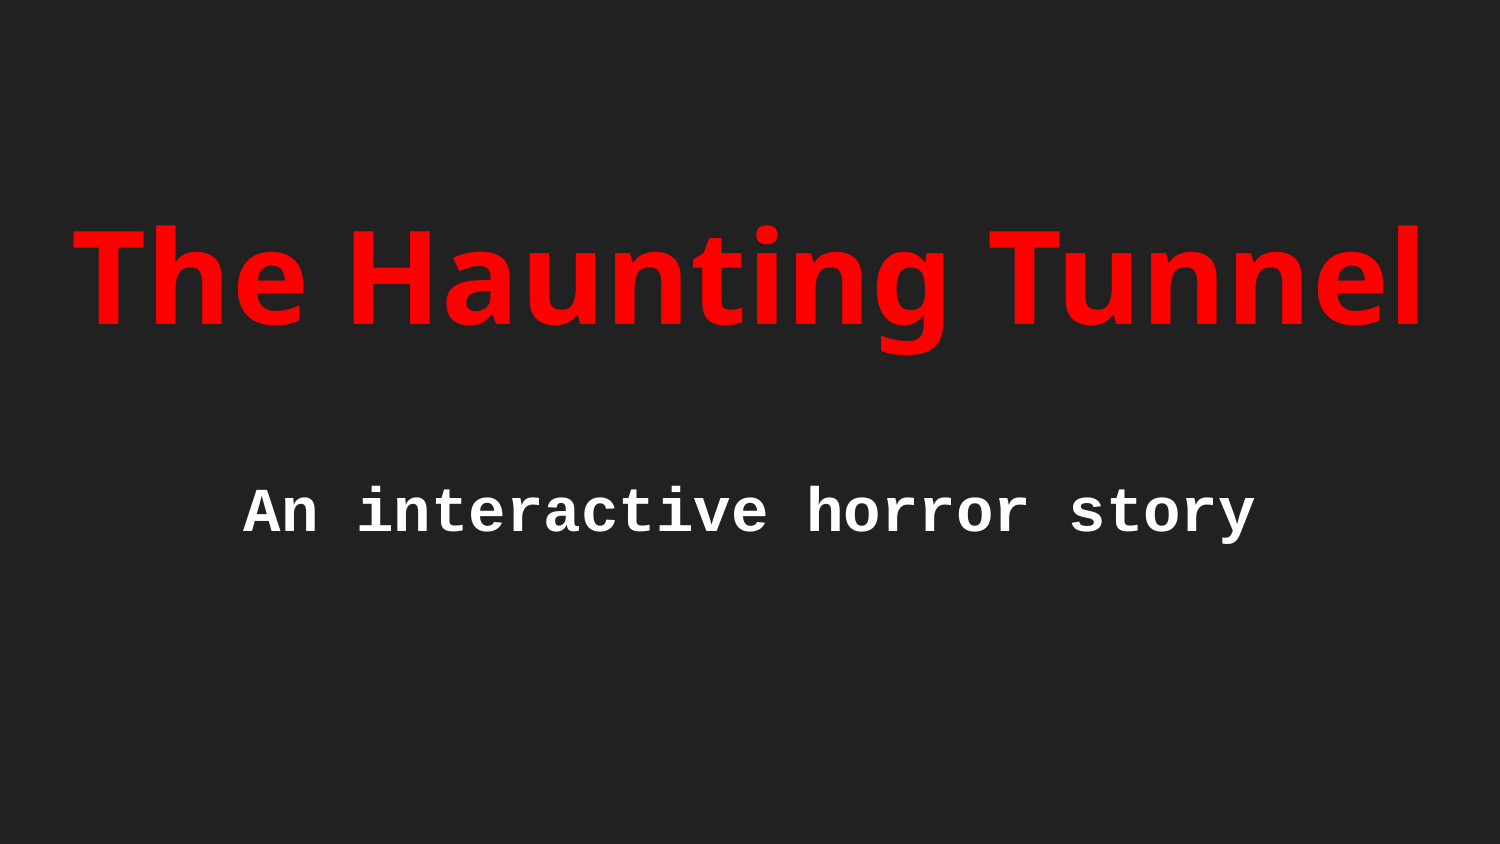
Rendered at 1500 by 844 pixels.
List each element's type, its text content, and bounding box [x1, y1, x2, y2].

subtitle An interactive horror story [51, 464, 1449, 595]
title The Haunting Tunnel [51, 122, 1449, 378]
